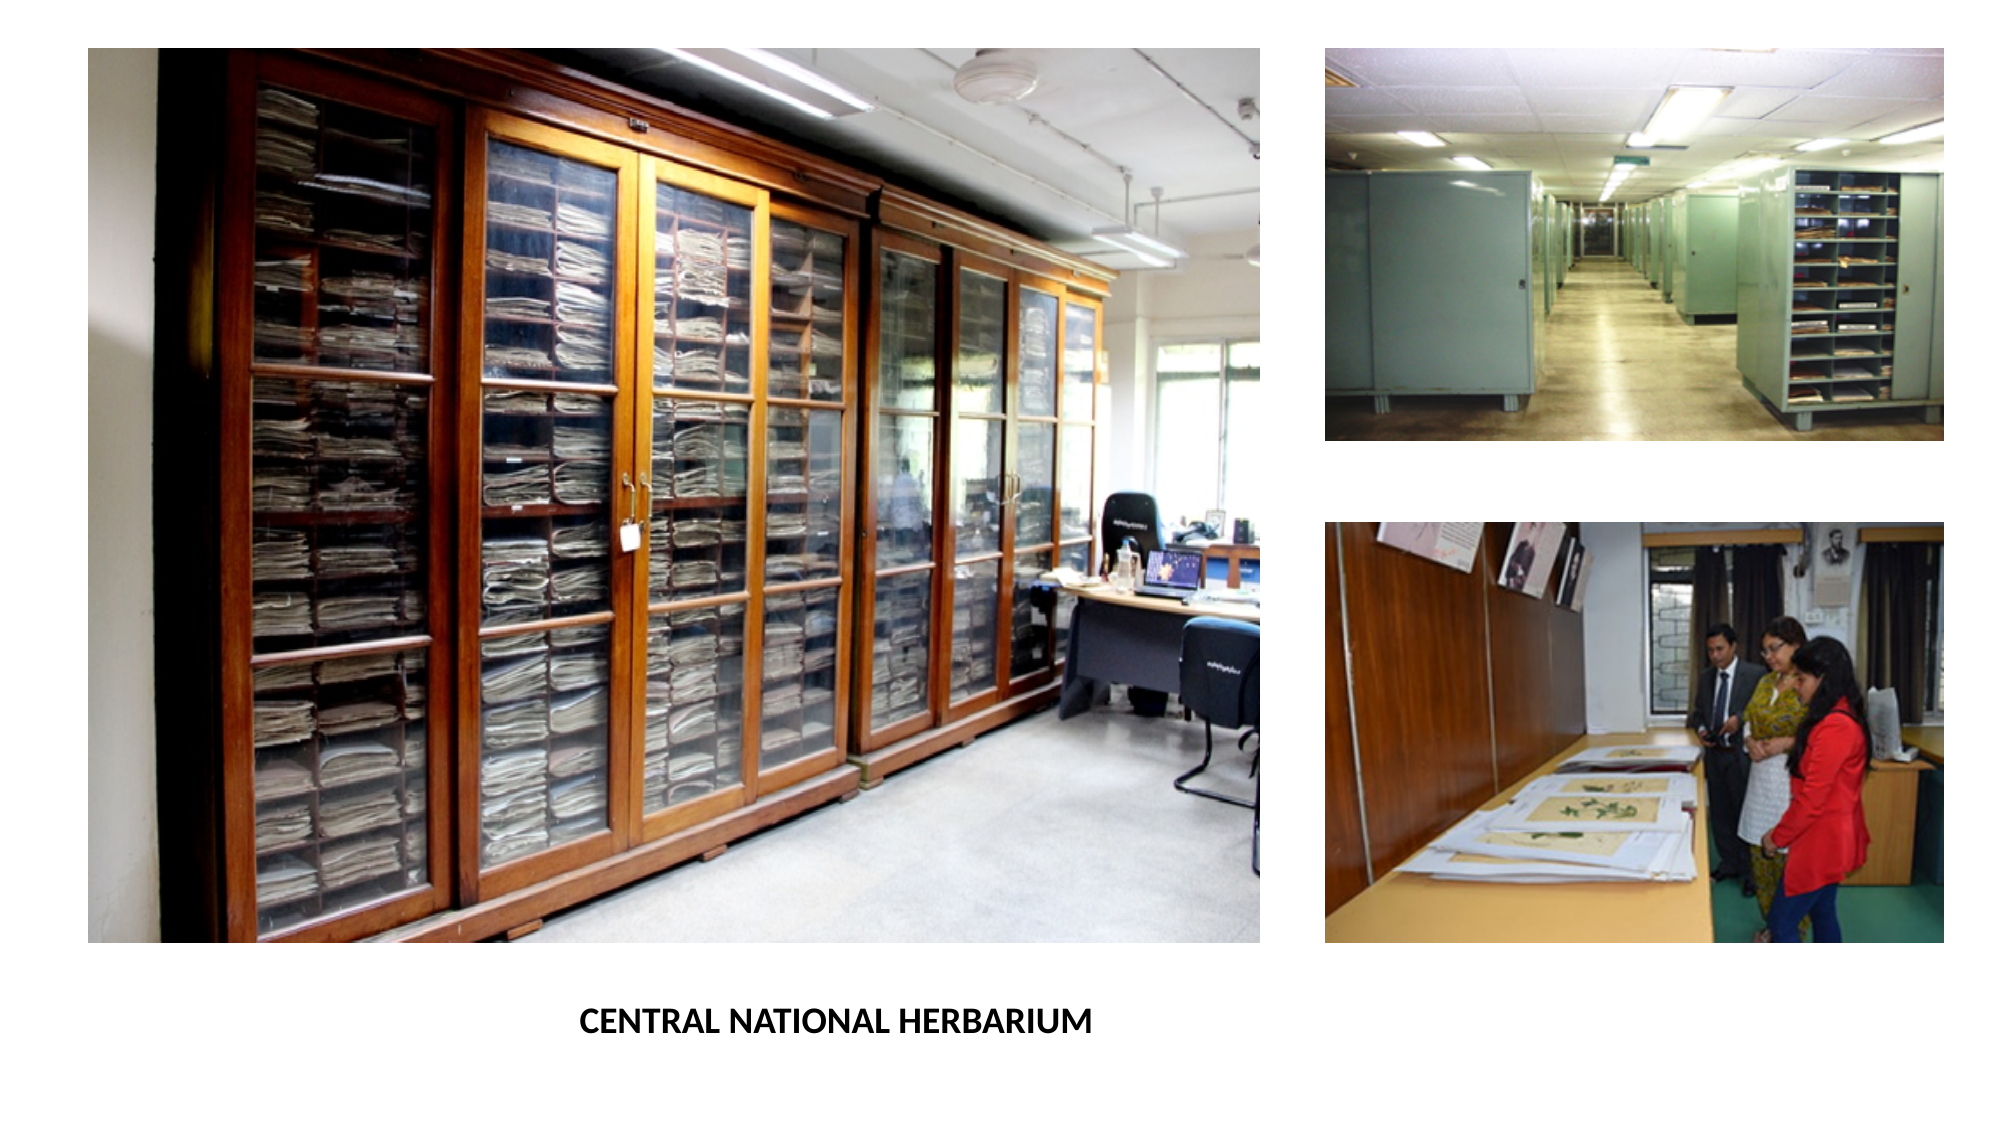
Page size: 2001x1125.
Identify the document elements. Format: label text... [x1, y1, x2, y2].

picture [88, 48, 1260, 943]
picture [1325, 48, 1944, 441]
picture [1325, 522, 1944, 943]
text_box CENTRAL NATIONAL HERBARIUM [564, 988, 1574, 1049]
